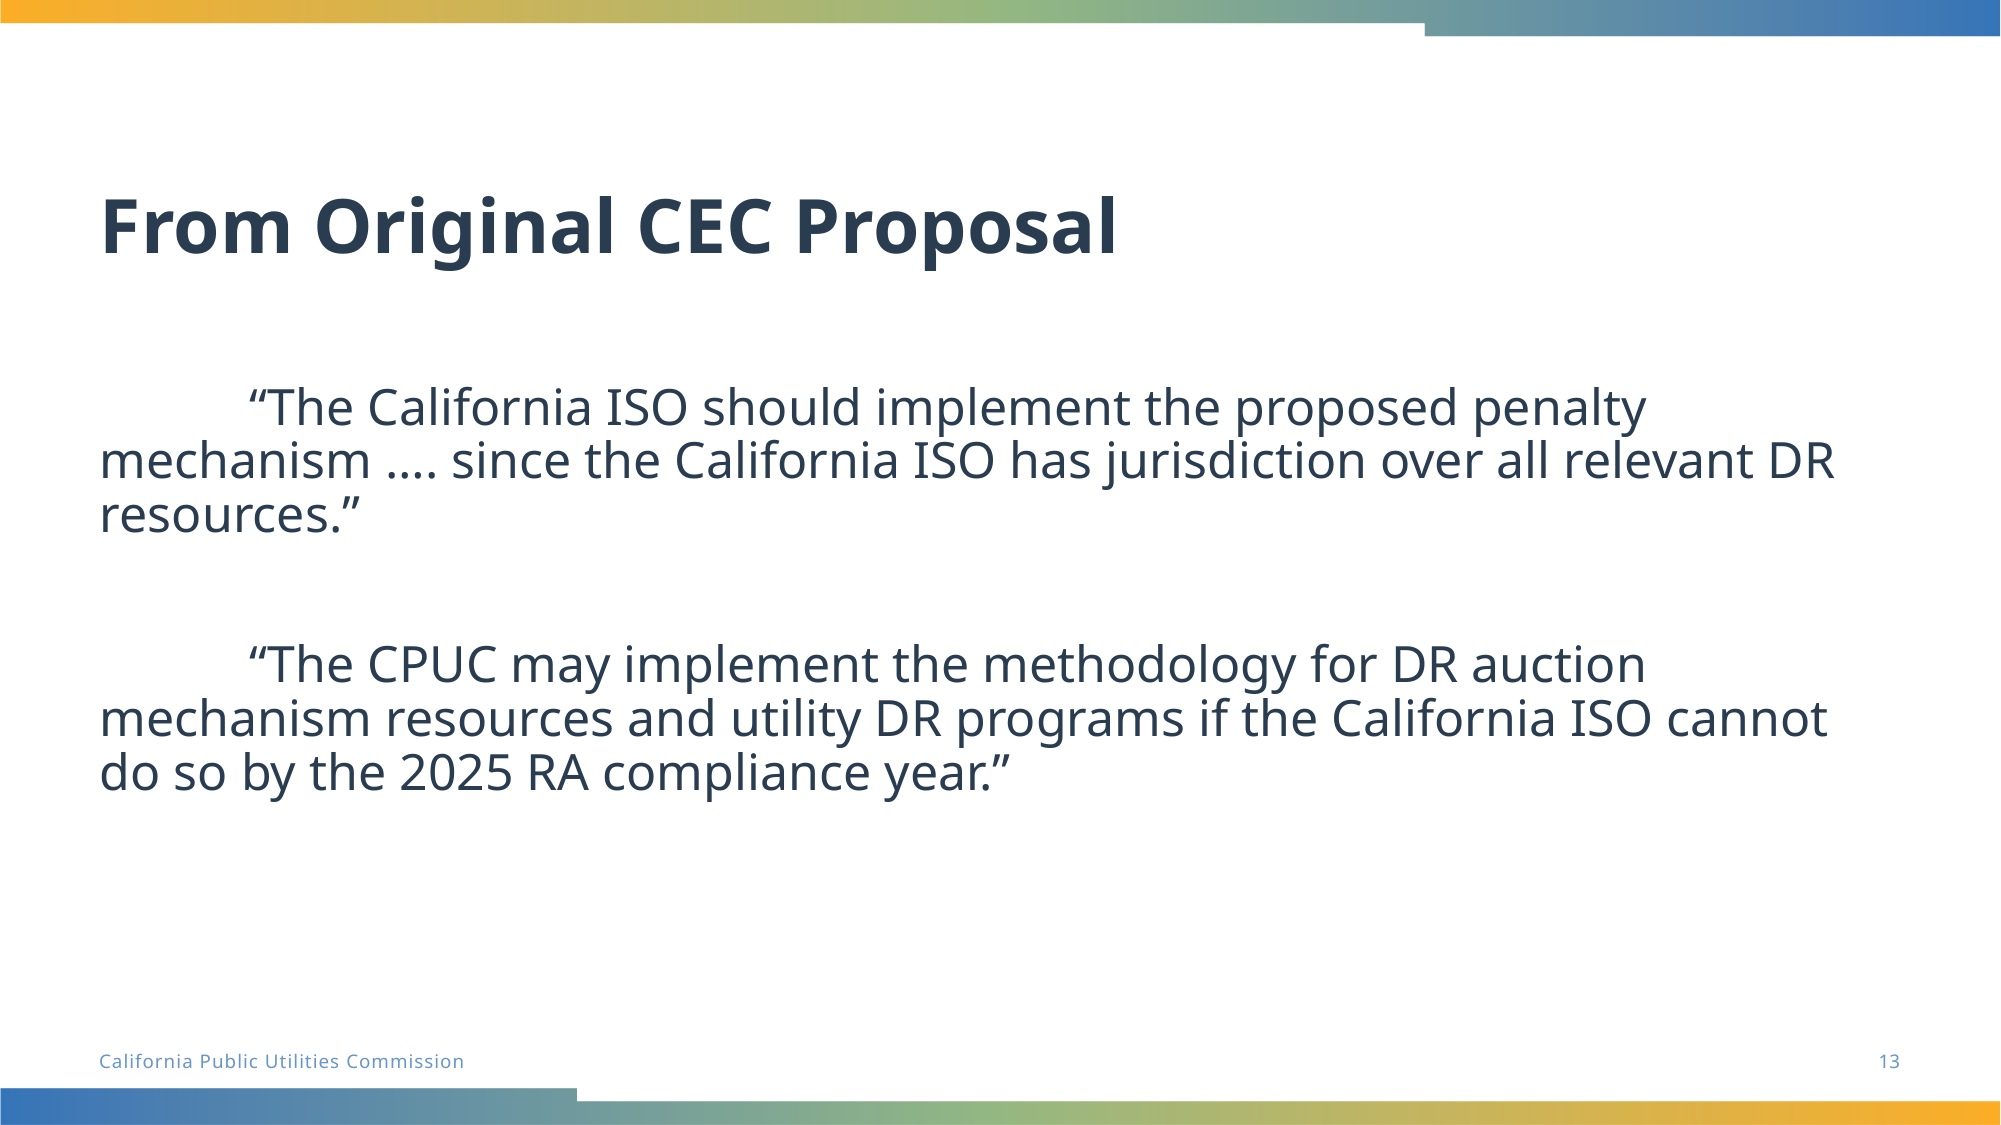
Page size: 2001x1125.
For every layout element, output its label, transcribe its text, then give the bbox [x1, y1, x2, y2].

list “The California ISO should implement the proposed penalty mechanism …. since the California ISO has jurisdiction over all relevant DR resources.” “The CPUC may implement the methodology for DR auction mechanism resources and utility DR programs if the California ISO cannot do so by the 2025 RA compliance year.” [99, 299, 1900, 1014]
title From Original CEC Proposal [99, 59, 1900, 278]
picture [0, 0, 2001, 1125]
slide_number 13 [1837, 1050, 1900, 1080]
